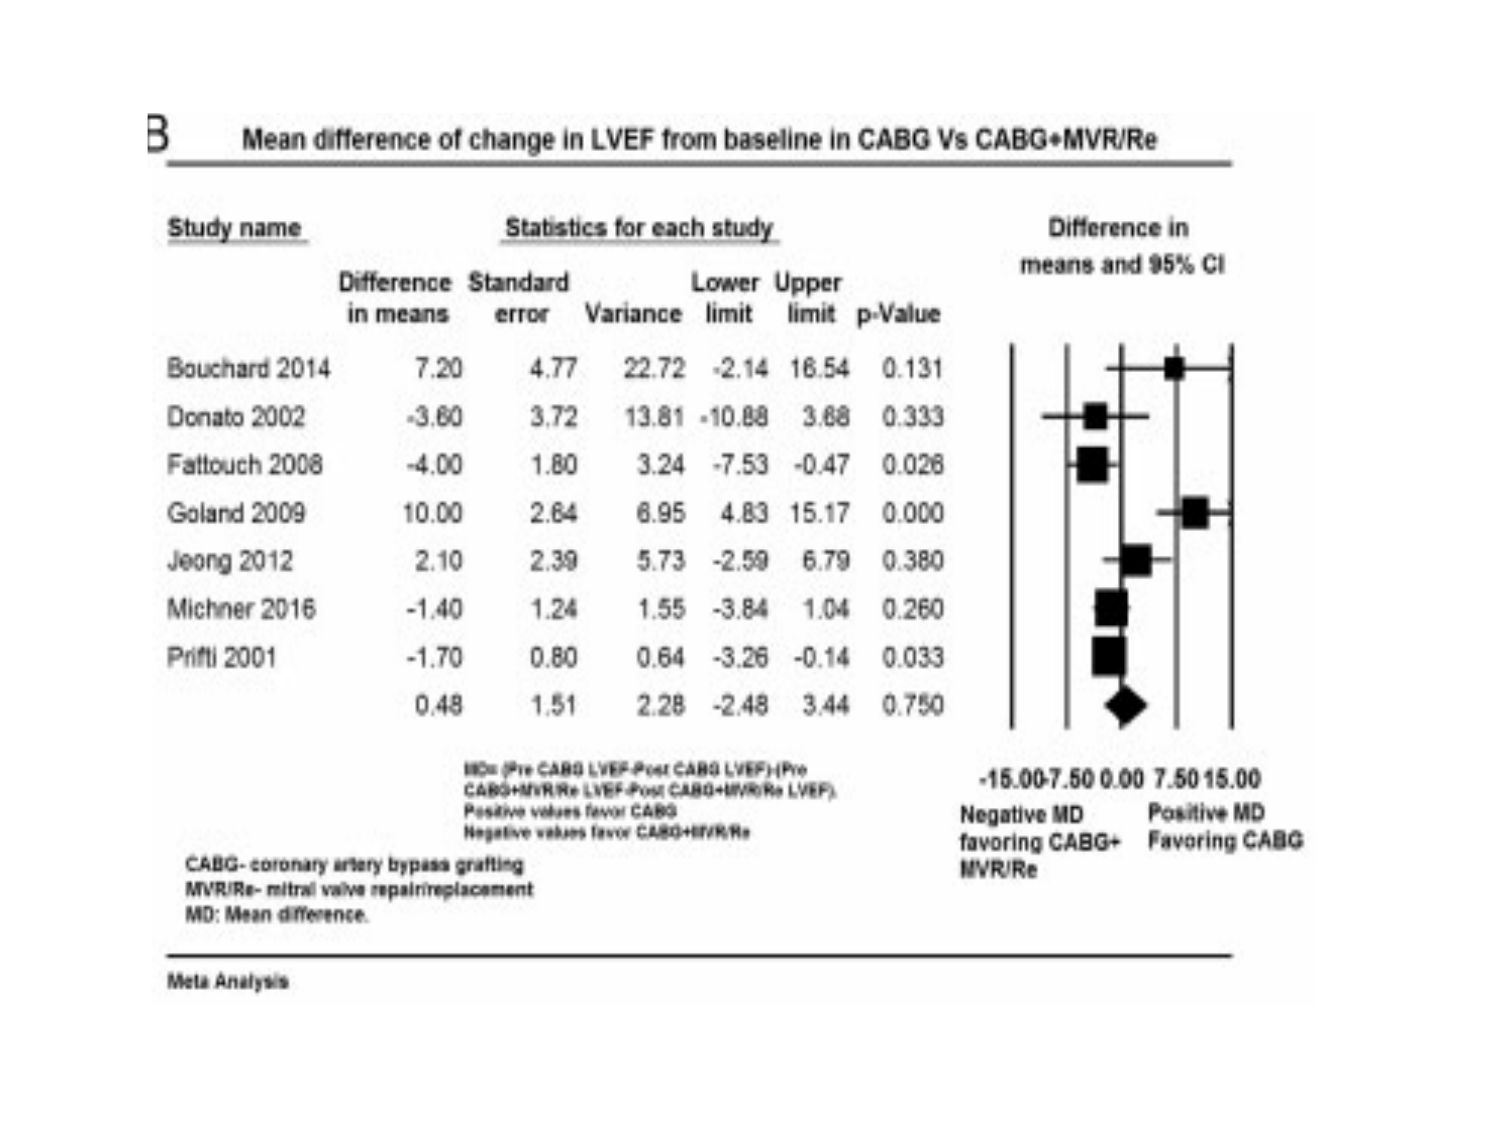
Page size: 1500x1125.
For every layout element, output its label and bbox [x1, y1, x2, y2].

picture [147, 113, 1329, 1006]
